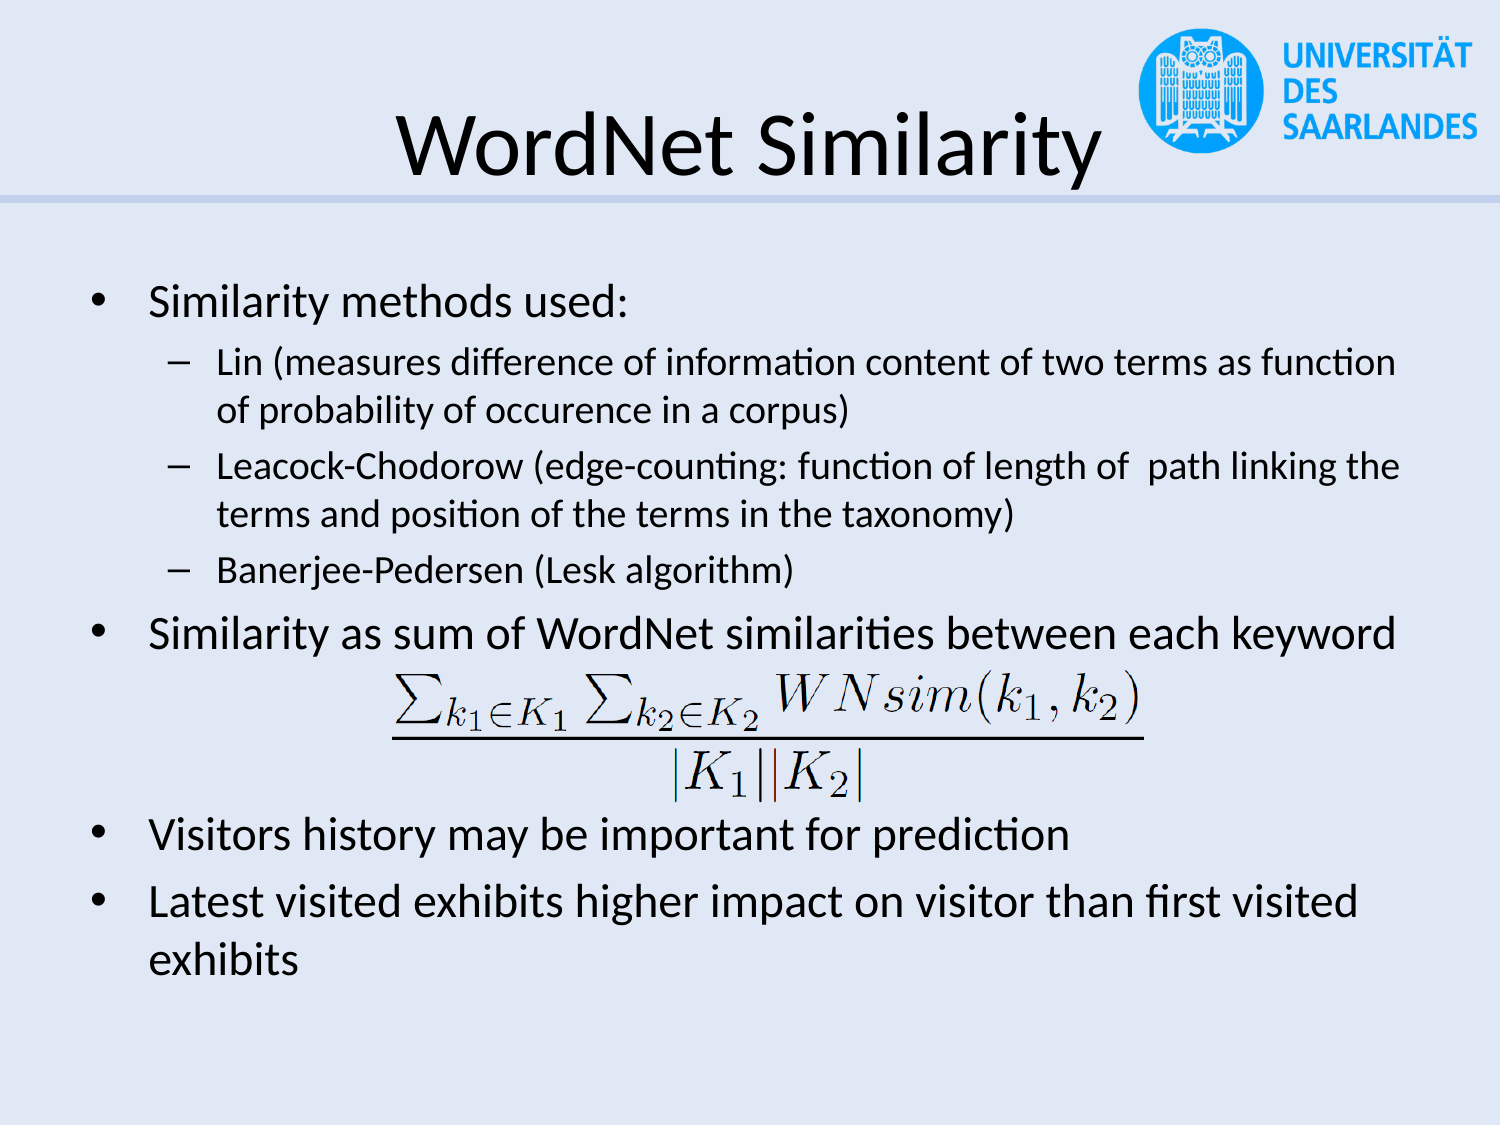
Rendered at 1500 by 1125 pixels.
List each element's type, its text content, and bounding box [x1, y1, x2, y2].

list Similarity methods used: Lin (measures difference of information content of two terms as function of probability of occurence in a corpus) Leacock-Chodorow (edge-counting: function of length of path linking the terms and position of the terms in the taxonomy) Banerjee-Pedersen (Lesk algorithm) Similarity as sum of WordNet similarities between each keyword Visitors history may be important for prediction Latest visited exhibits higher impact on visitor than first visited exhibits [75, 262, 1425, 1005]
picture [374, 651, 1159, 821]
title WordNet Similarity [75, 45, 1425, 233]
picture [1132, 23, 1493, 158]
